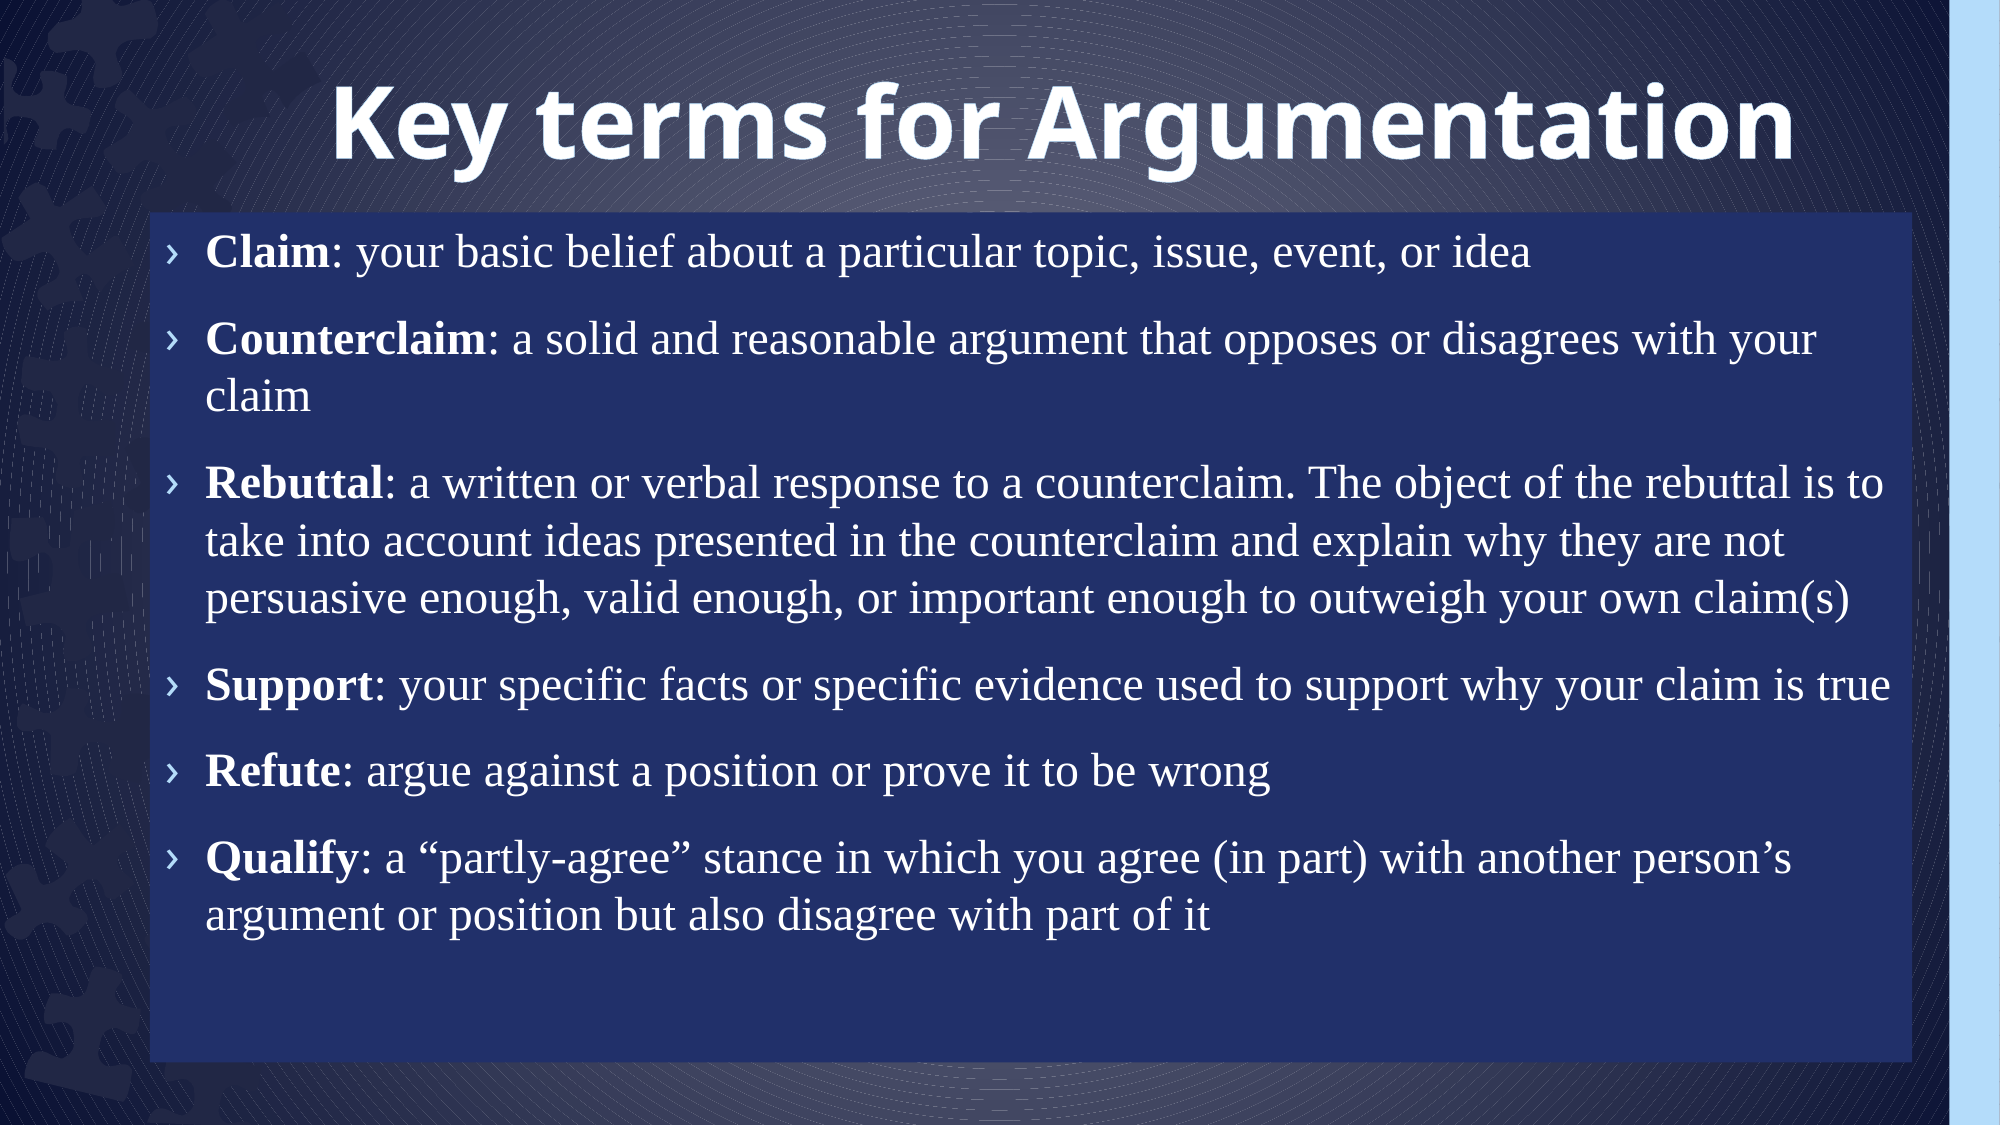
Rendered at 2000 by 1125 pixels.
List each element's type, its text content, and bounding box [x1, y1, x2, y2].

title Key terms for Argumentation [261, 29, 1867, 188]
list Claim: your basic belief about a particular topic, issue, event, or idea Counterclaim: a solid and reasonable argument that opposes or disagrees with your claim Rebuttal: a written or verbal response to a counterclaim. The object of the rebuttal is to take into account ideas presented in the counterclaim and explain why they are not persuasive enough, valid enough, or important enough to outweigh your own claim(s) Support: your specific facts or specific evidence used to support why your claim is true Refute: argue against a position or prove it to be wrong Qualify: a “partly-agree” stance in which you agree (in part) with another person’s argument or position but also disagree with part of it [149, 212, 1913, 1063]
